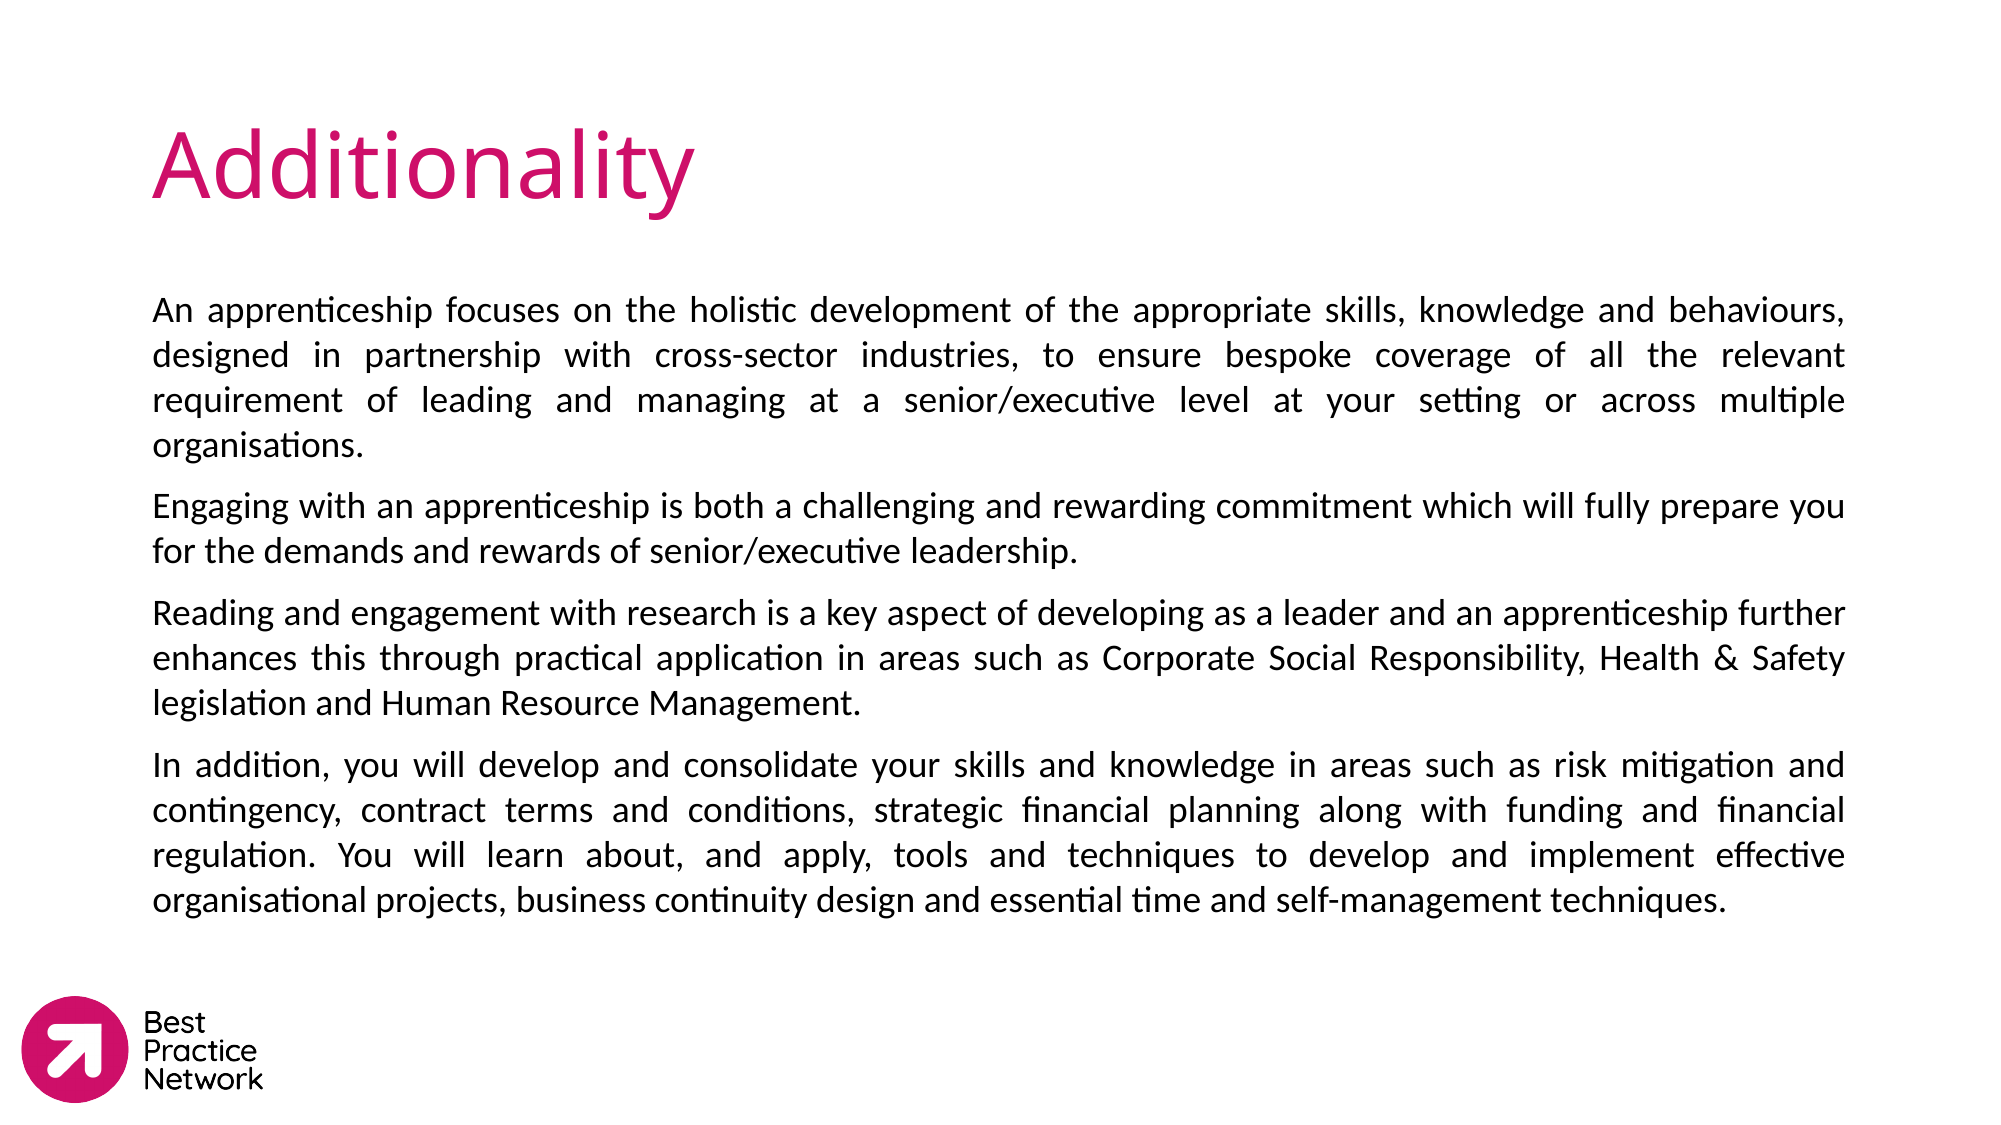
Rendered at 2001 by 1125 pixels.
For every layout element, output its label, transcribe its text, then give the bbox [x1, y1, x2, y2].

picture [0, 974, 285, 1125]
title Additionality [137, 59, 1863, 277]
list An apprenticeship focuses on the holistic development of the appropriate skills, knowledge and behaviours, designed in partnership with cross-sector industries, to ensure bespoke coverage of all the relevant requirement of leading and managing at a senior/executive level at your setting or across multiple organisations. Engaging with an apprenticeship is both a challenging and rewarding commitment which will fully prepare you for the demands and rewards of senior/executive leadership. Reading and engagement with research is a key aspect of developing as a leader and an apprenticeship further enhances this through practical application in areas such as Corporate Social Responsibility, Health & Safety legislation and Human Resource Management. In addition, you will develop and consolidate your skills and knowledge in areas such as risk mitigation and contingency, contract terms and conditions, strategic financial planning along with funding and financial regulation. You will learn about, and apply, tools and techniques to develop and implement effective organisational projects, business continuity design and essential time and self-management techniques. [137, 277, 1863, 949]
